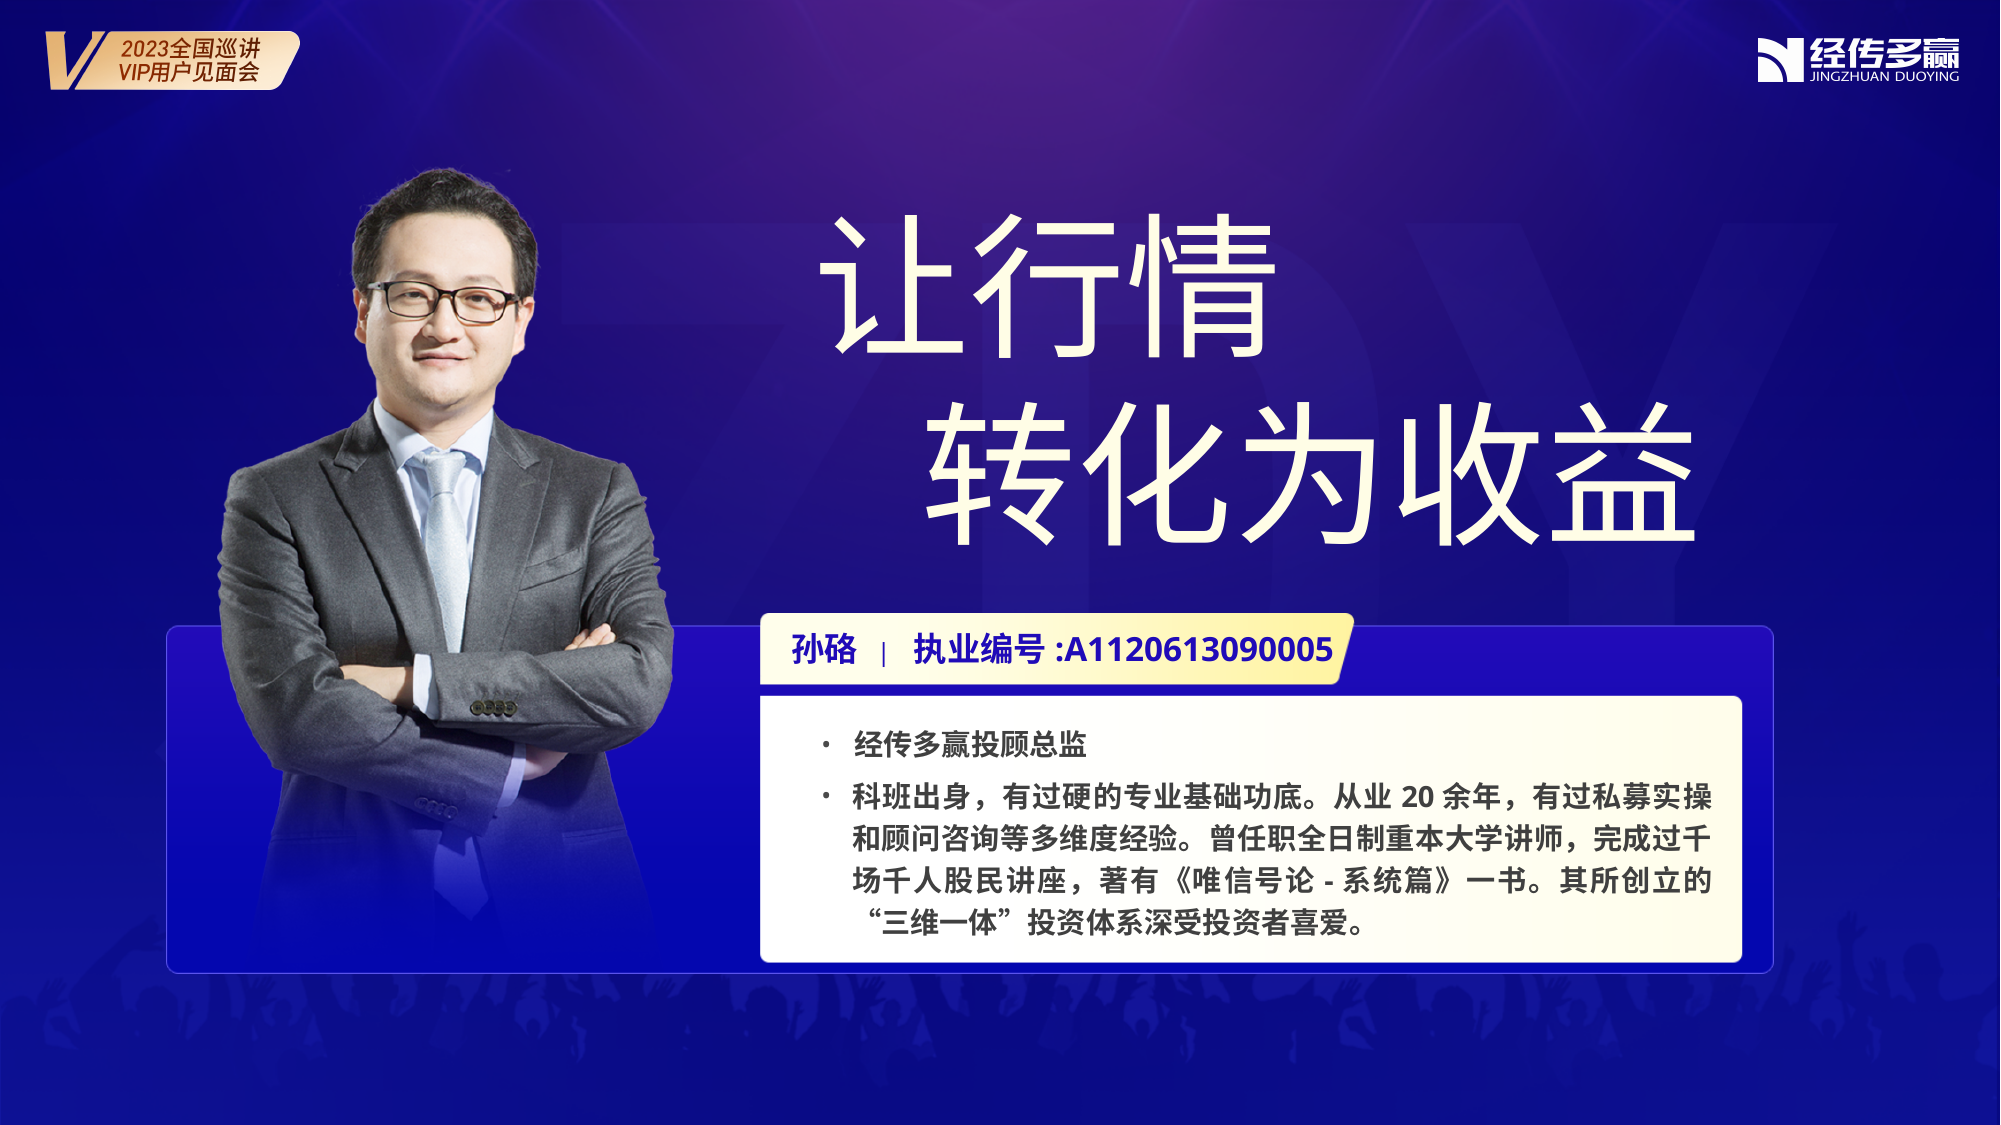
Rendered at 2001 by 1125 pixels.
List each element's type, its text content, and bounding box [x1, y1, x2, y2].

text_box 让行情 转化为收益 [798, 182, 1775, 583]
picture [0, 0, 2000, 1125]
